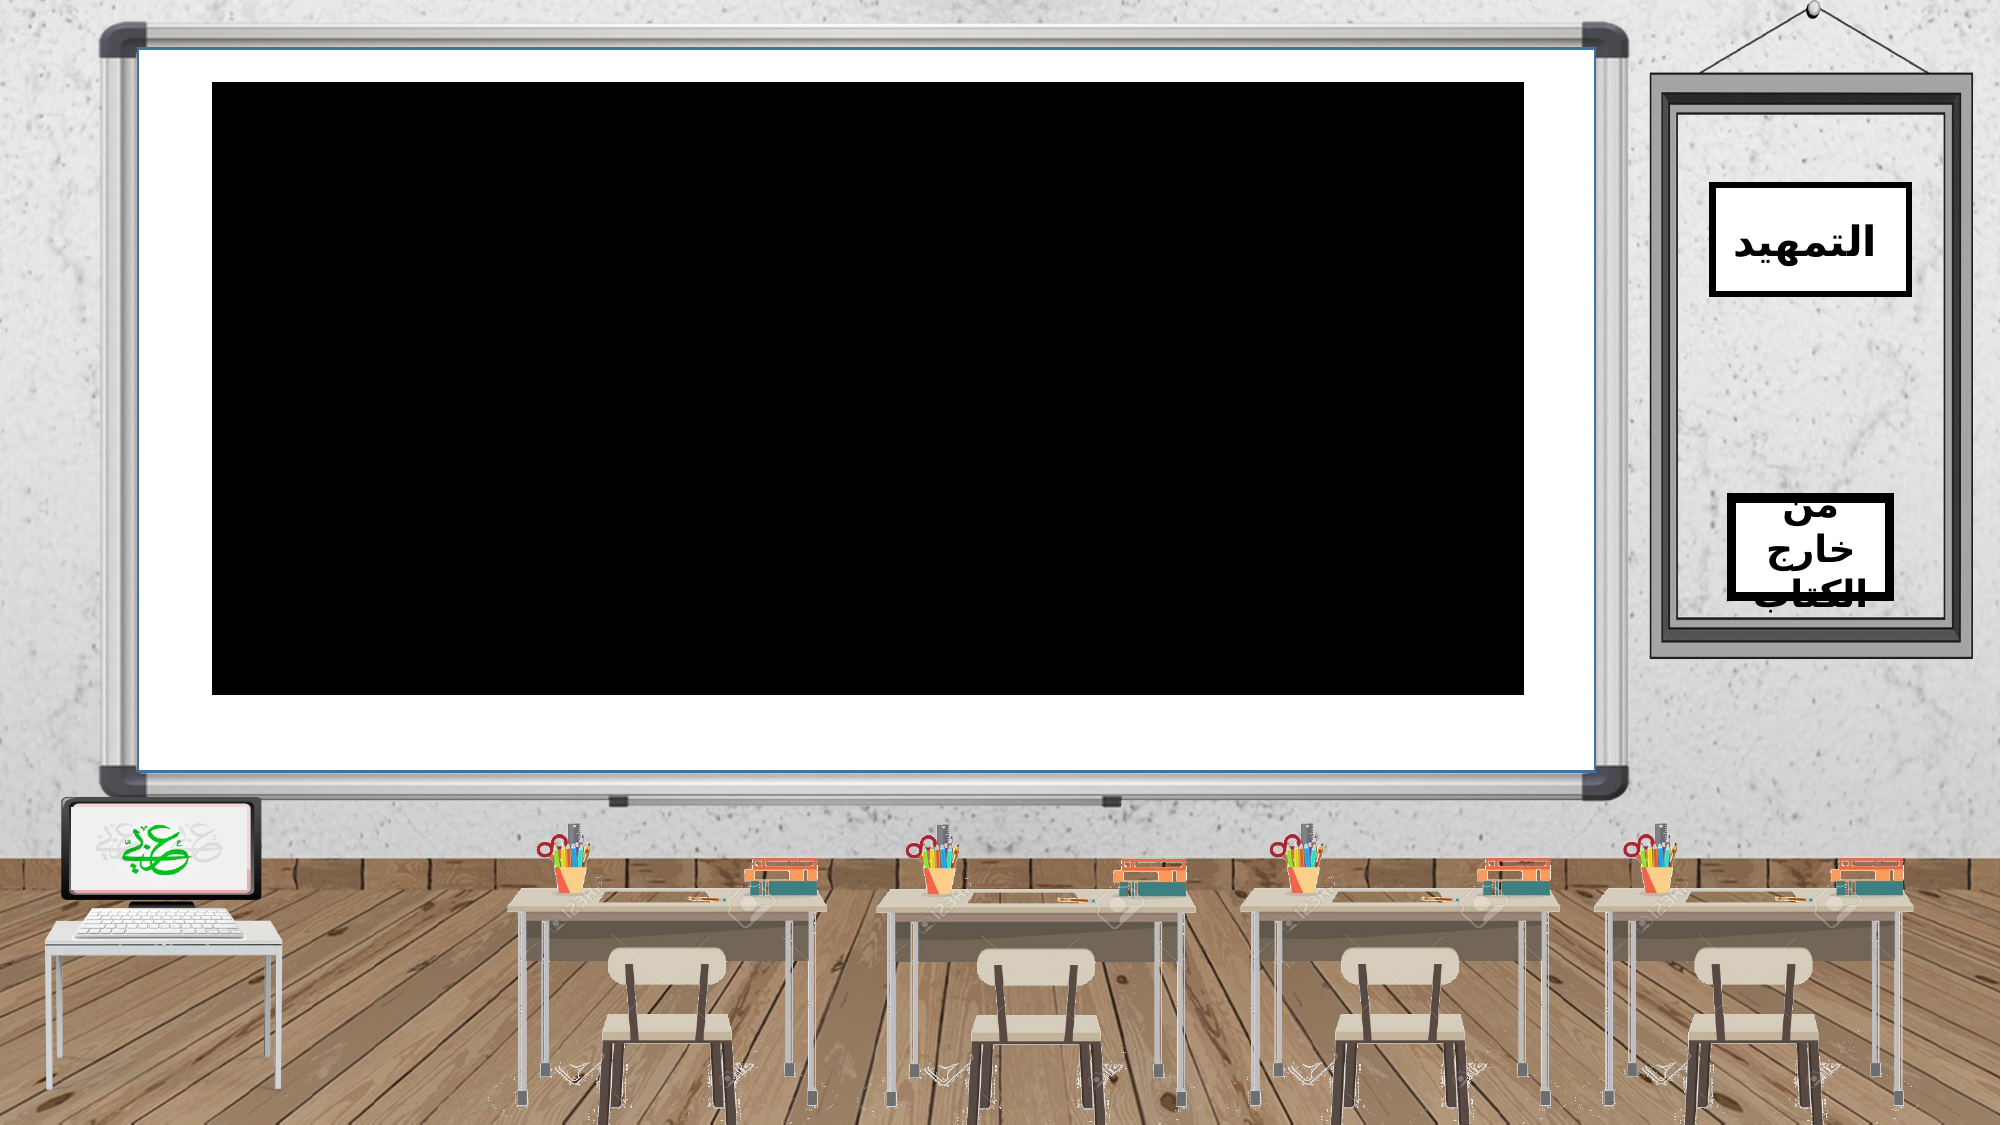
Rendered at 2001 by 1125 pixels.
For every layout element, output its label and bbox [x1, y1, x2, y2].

picture [0, 0, 2000, 1125]
text_box [66, 0, 1637, 839]
text_box [211, 81, 1525, 696]
